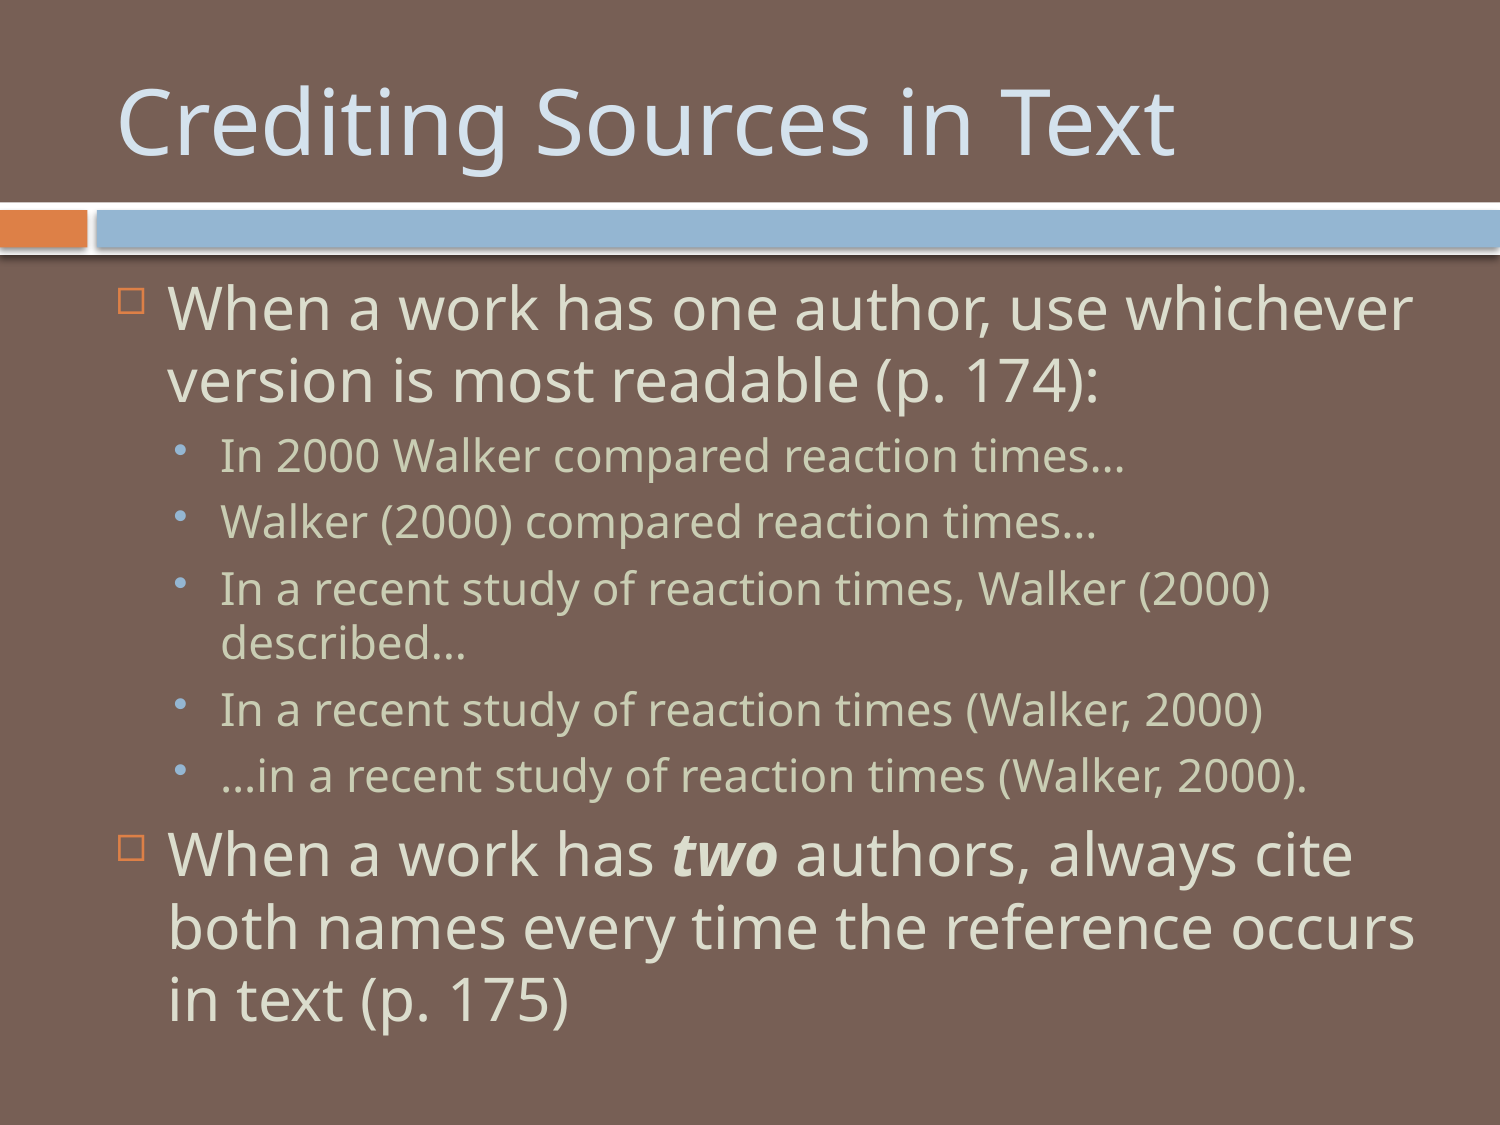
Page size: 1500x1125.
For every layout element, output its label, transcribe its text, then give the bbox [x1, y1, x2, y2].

title Crediting Sources in Text [100, 37, 1438, 200]
list When a work has one author, use whichever version is most readable (p. 174): In 2000 Walker compared reaction times… Walker (2000) compared reaction times… In a recent study of reaction times, Walker (2000) described… In a recent study of reaction times (Walker, 2000) …in a recent study of reaction times (Walker, 2000). When a work has two authors, always cite both names every time the reference occurs in text (p. 175) [100, 262, 1438, 1125]
